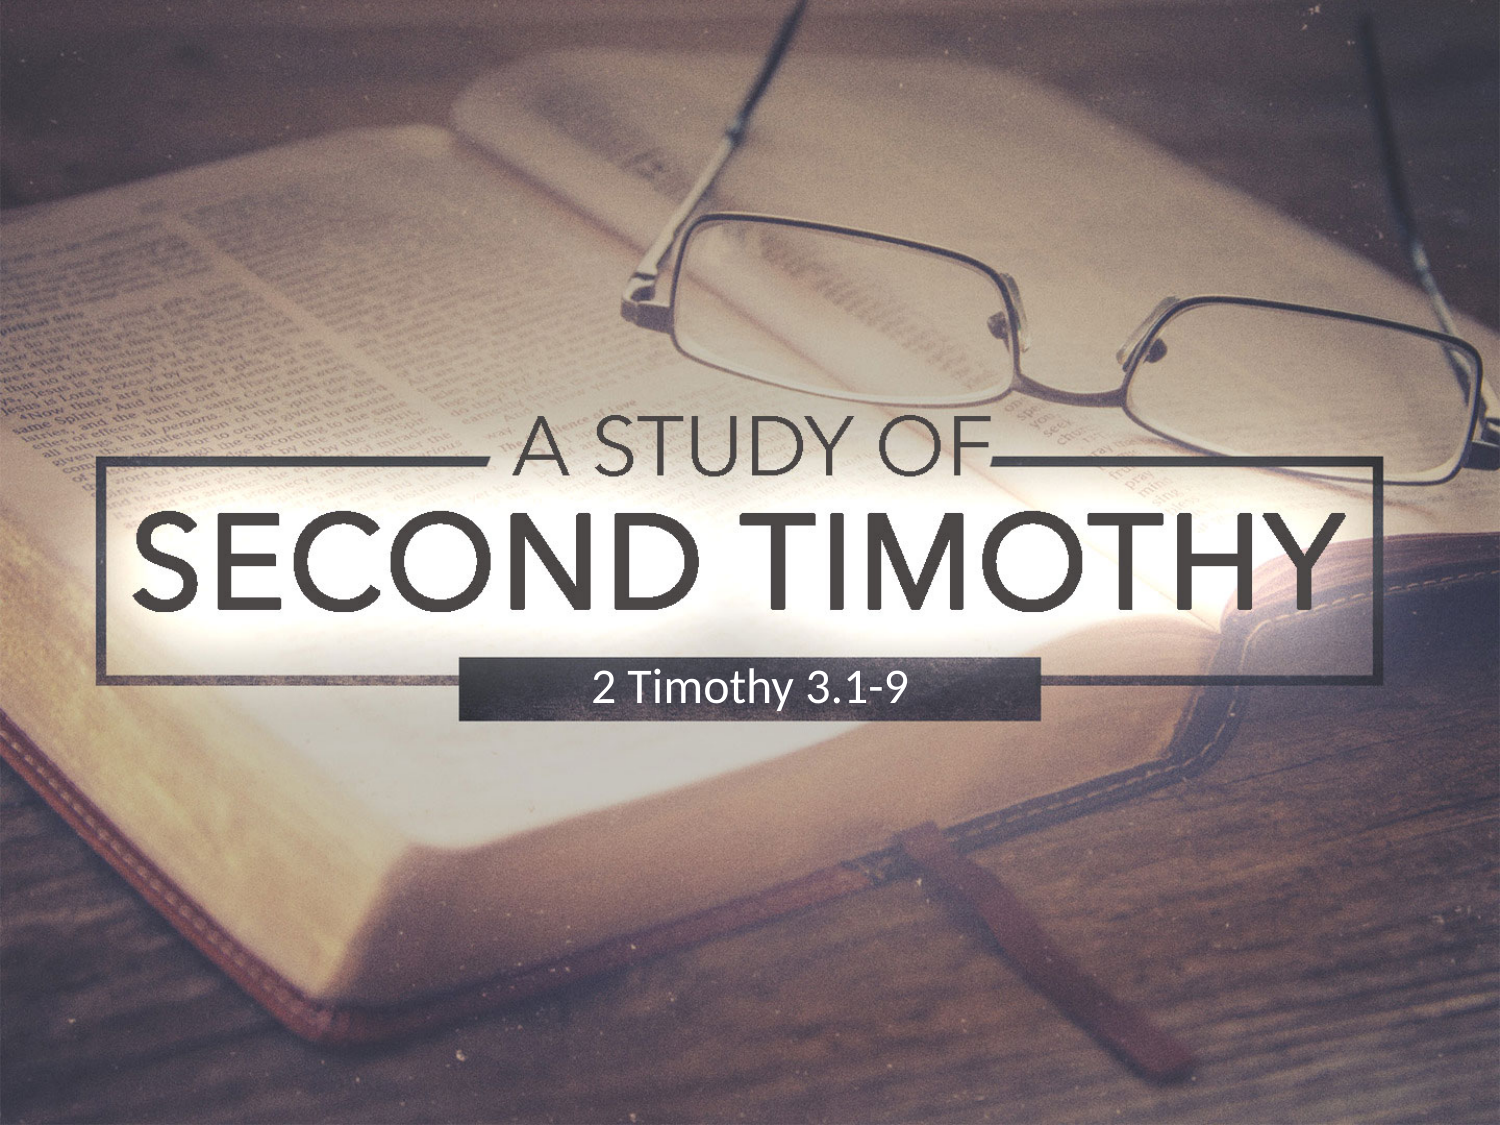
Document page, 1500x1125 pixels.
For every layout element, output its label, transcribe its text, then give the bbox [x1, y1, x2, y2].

picture [0, 0, 1500, 1125]
title 2 Timothy 3.1-9 [112, 563, 1388, 805]
